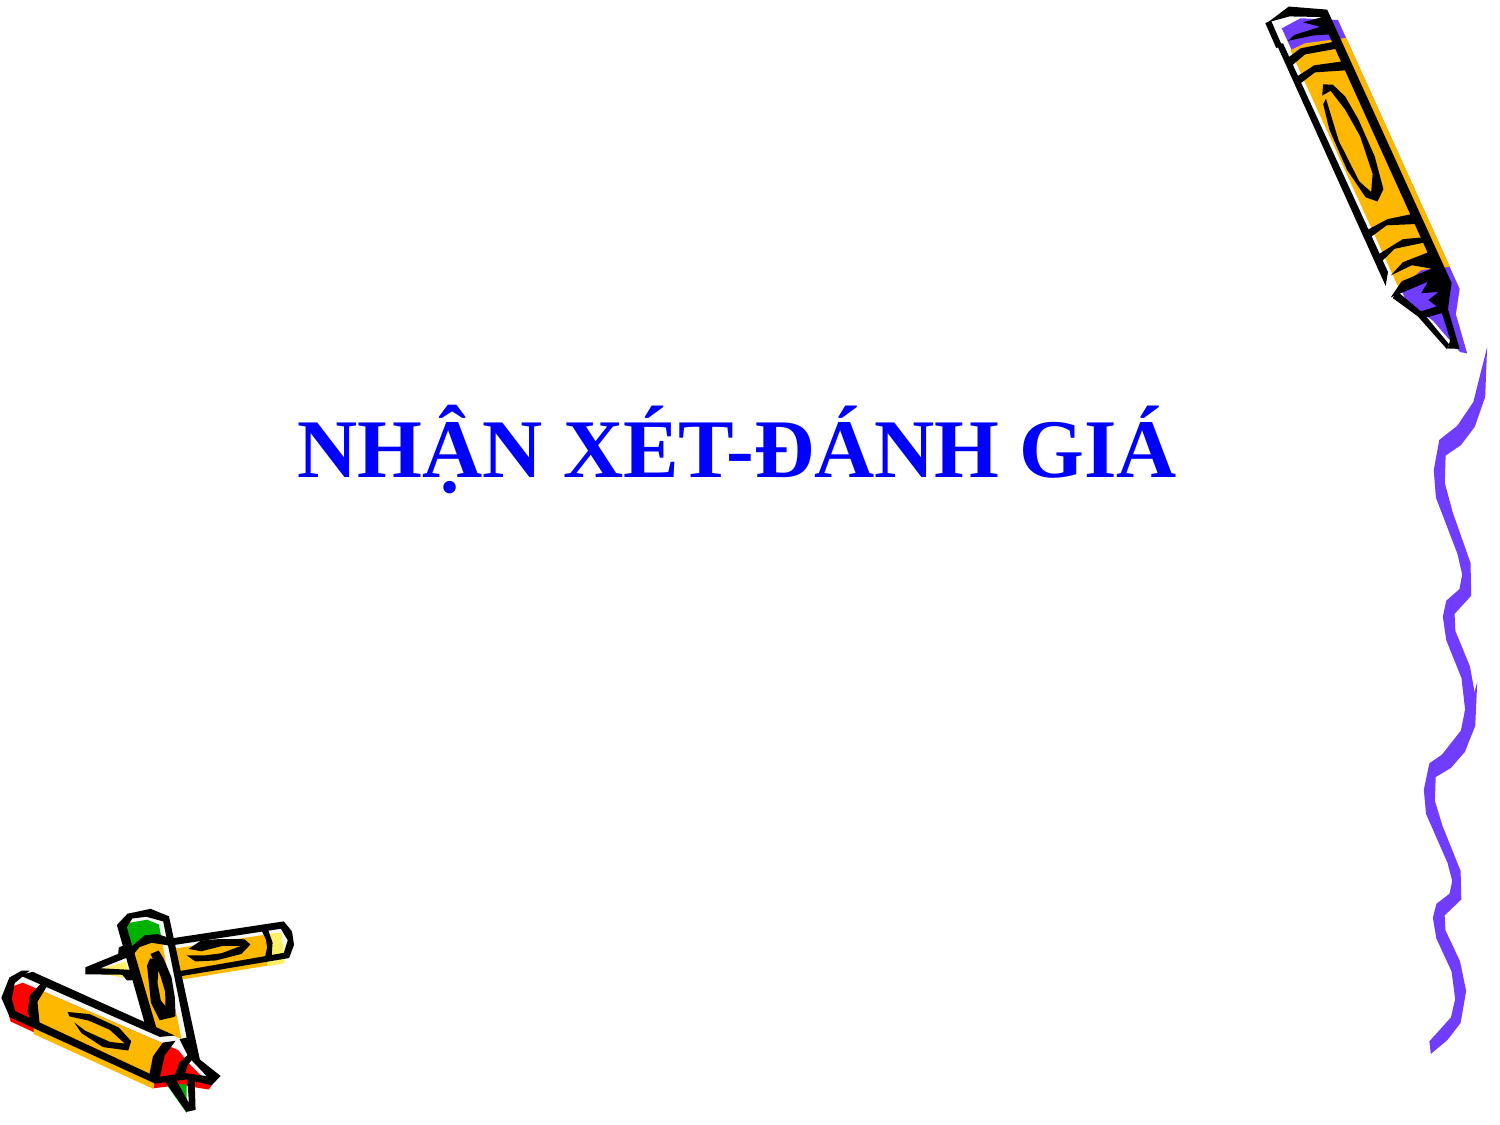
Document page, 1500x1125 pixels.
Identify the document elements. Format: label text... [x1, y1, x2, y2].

text_box NHẬN XÉT-ĐÁNH GIÁ [187, 387, 1288, 502]
